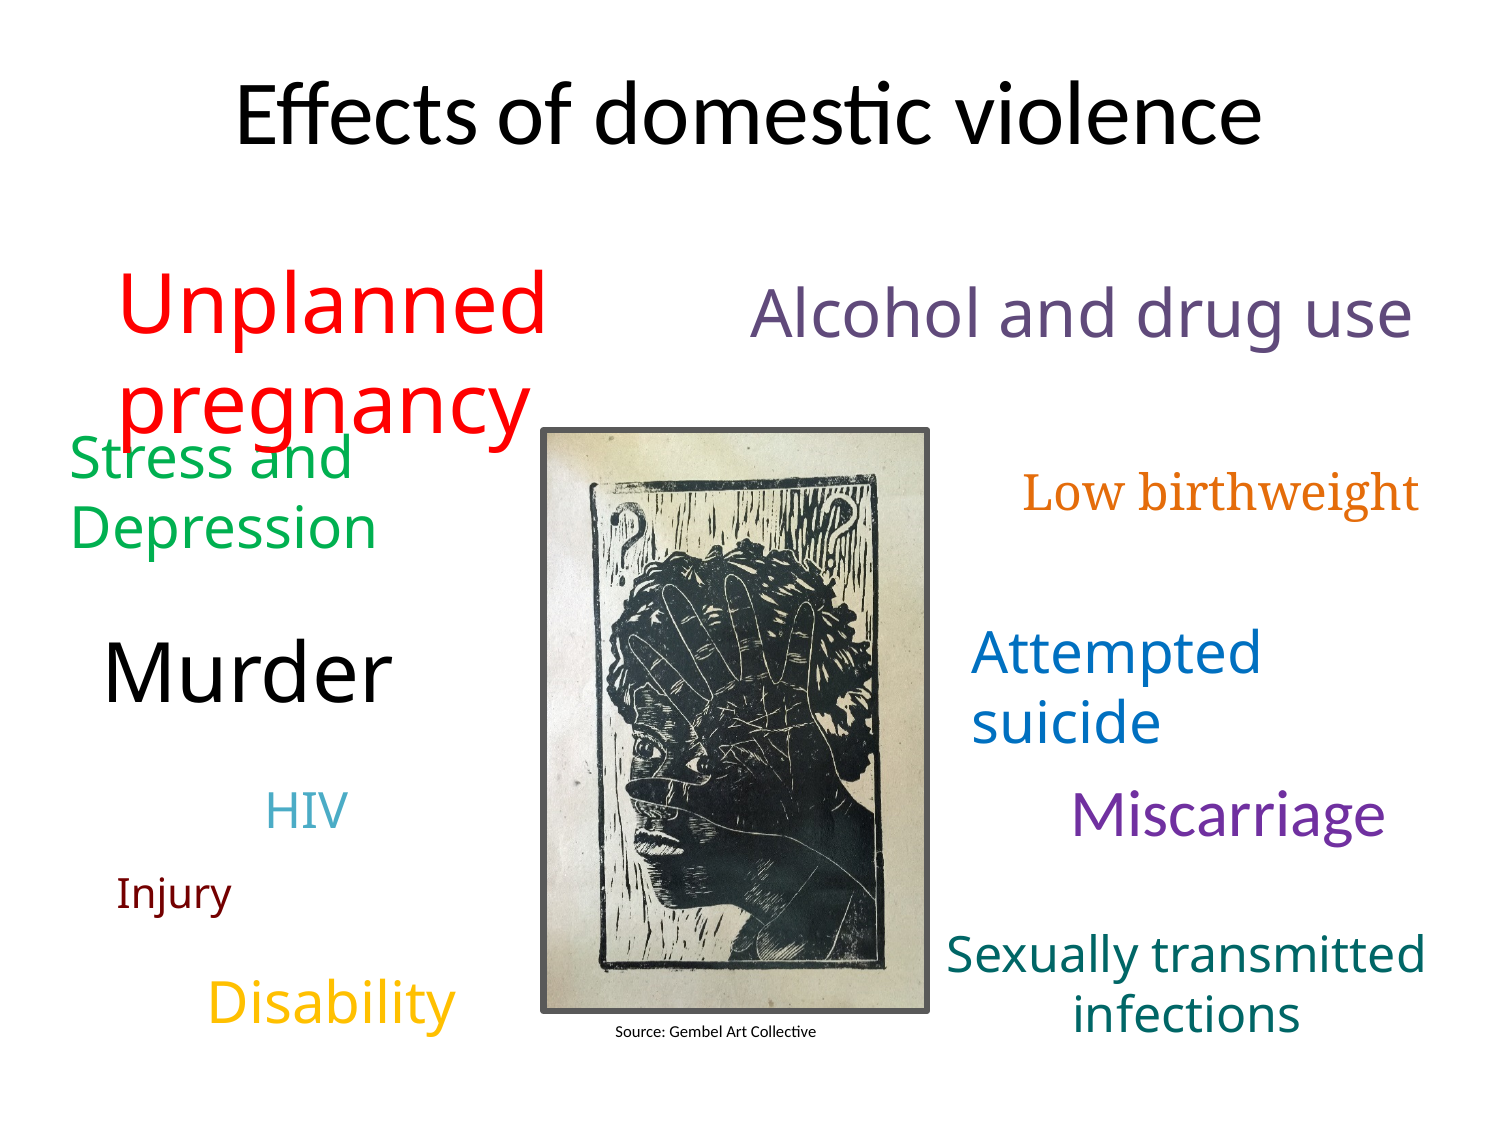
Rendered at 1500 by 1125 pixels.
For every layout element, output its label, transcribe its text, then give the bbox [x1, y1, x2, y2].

text_box Source: Gembel Art Collective [600, 1012, 961, 1048]
text_box Miscarriage [1056, 762, 1452, 857]
title Effects of domestic violence [76, 38, 1424, 177]
text_box Injury [101, 858, 540, 924]
text_box Alcohol and drug use [735, 263, 1433, 358]
text_box Attempted suicide [956, 607, 1448, 763]
picture [546, 433, 925, 1009]
text_box HIV [250, 770, 463, 846]
text_box Low birthweight [1007, 453, 1500, 528]
text_box Murder [86, 612, 540, 727]
text_box Sexually transmitted infections [891, 914, 1483, 1050]
text_box Stress and Depression [54, 412, 516, 568]
text_box Unplanned pregnancy [101, 243, 652, 458]
text_box Disability [191, 957, 472, 1043]
